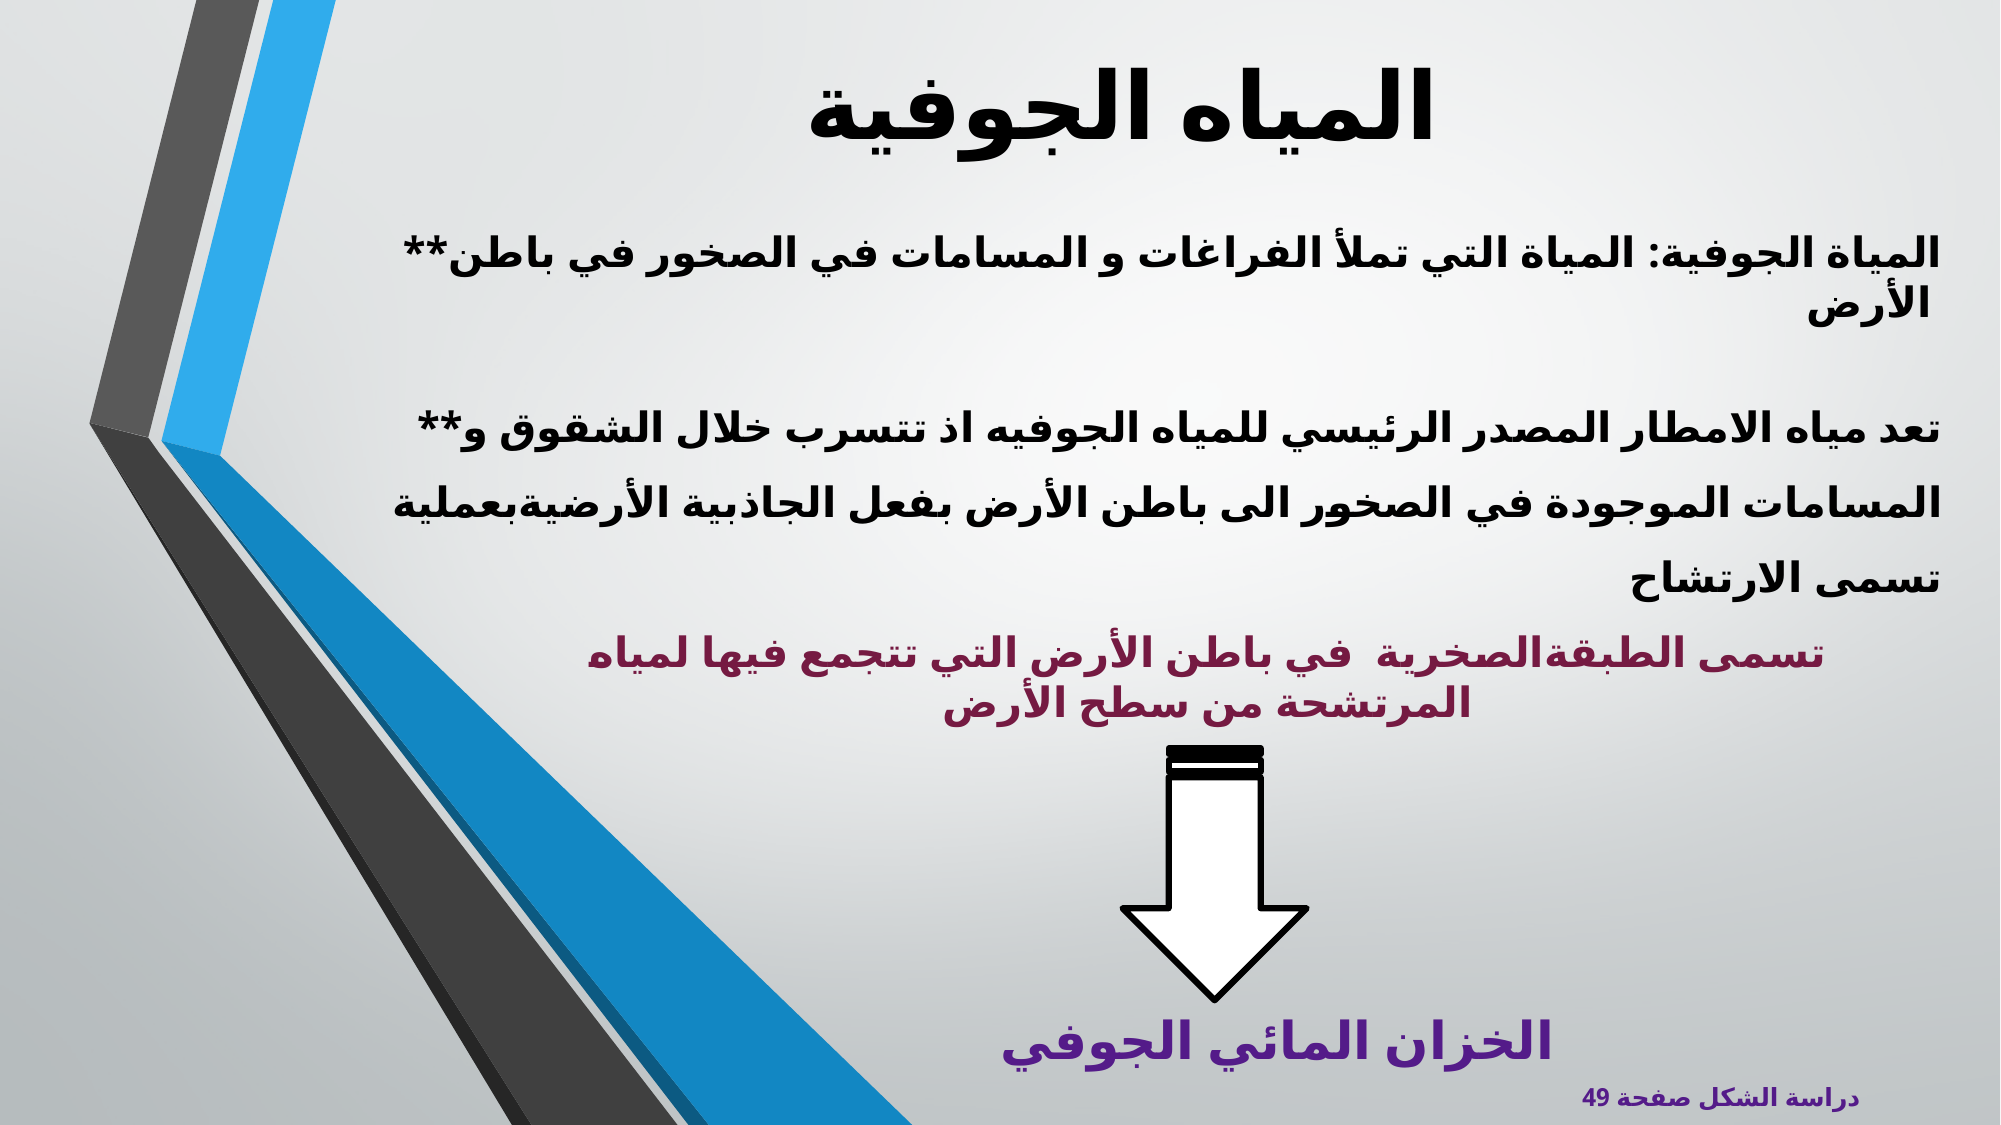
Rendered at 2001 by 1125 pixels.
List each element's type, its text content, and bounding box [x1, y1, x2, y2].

text_box الخزان المائي الجوفي [979, 1000, 1576, 1078]
text_box [1167, 759, 1262, 773]
text_box [1121, 775, 1308, 1000]
text_box دراسة الشكل صفحة 49 [1423, 1074, 2000, 1119]
text_box تسمى الطبقةالصخرية في باطن الأرض التي تتجمع فيها لمياه المرتشحة من سطح الأرض [523, 618, 1892, 734]
text_box [1167, 747, 1262, 756]
title المياه الجوفية [328, 5, 1917, 166]
text_box **المياة الجوفية: المياة التي تملأ الفراغات و المسامات في الصخور في باطن الأرض **تعد مياه الامطار المصدر الرئيسي للمياه الجوفيه اذ تتسرب خلال الشقوق و المسامات الموجودة في الصخور الى باطن الأرض بفعل الجاذبية الأرضيةبعملية تسمى الارتشاح [265, 218, 1958, 609]
